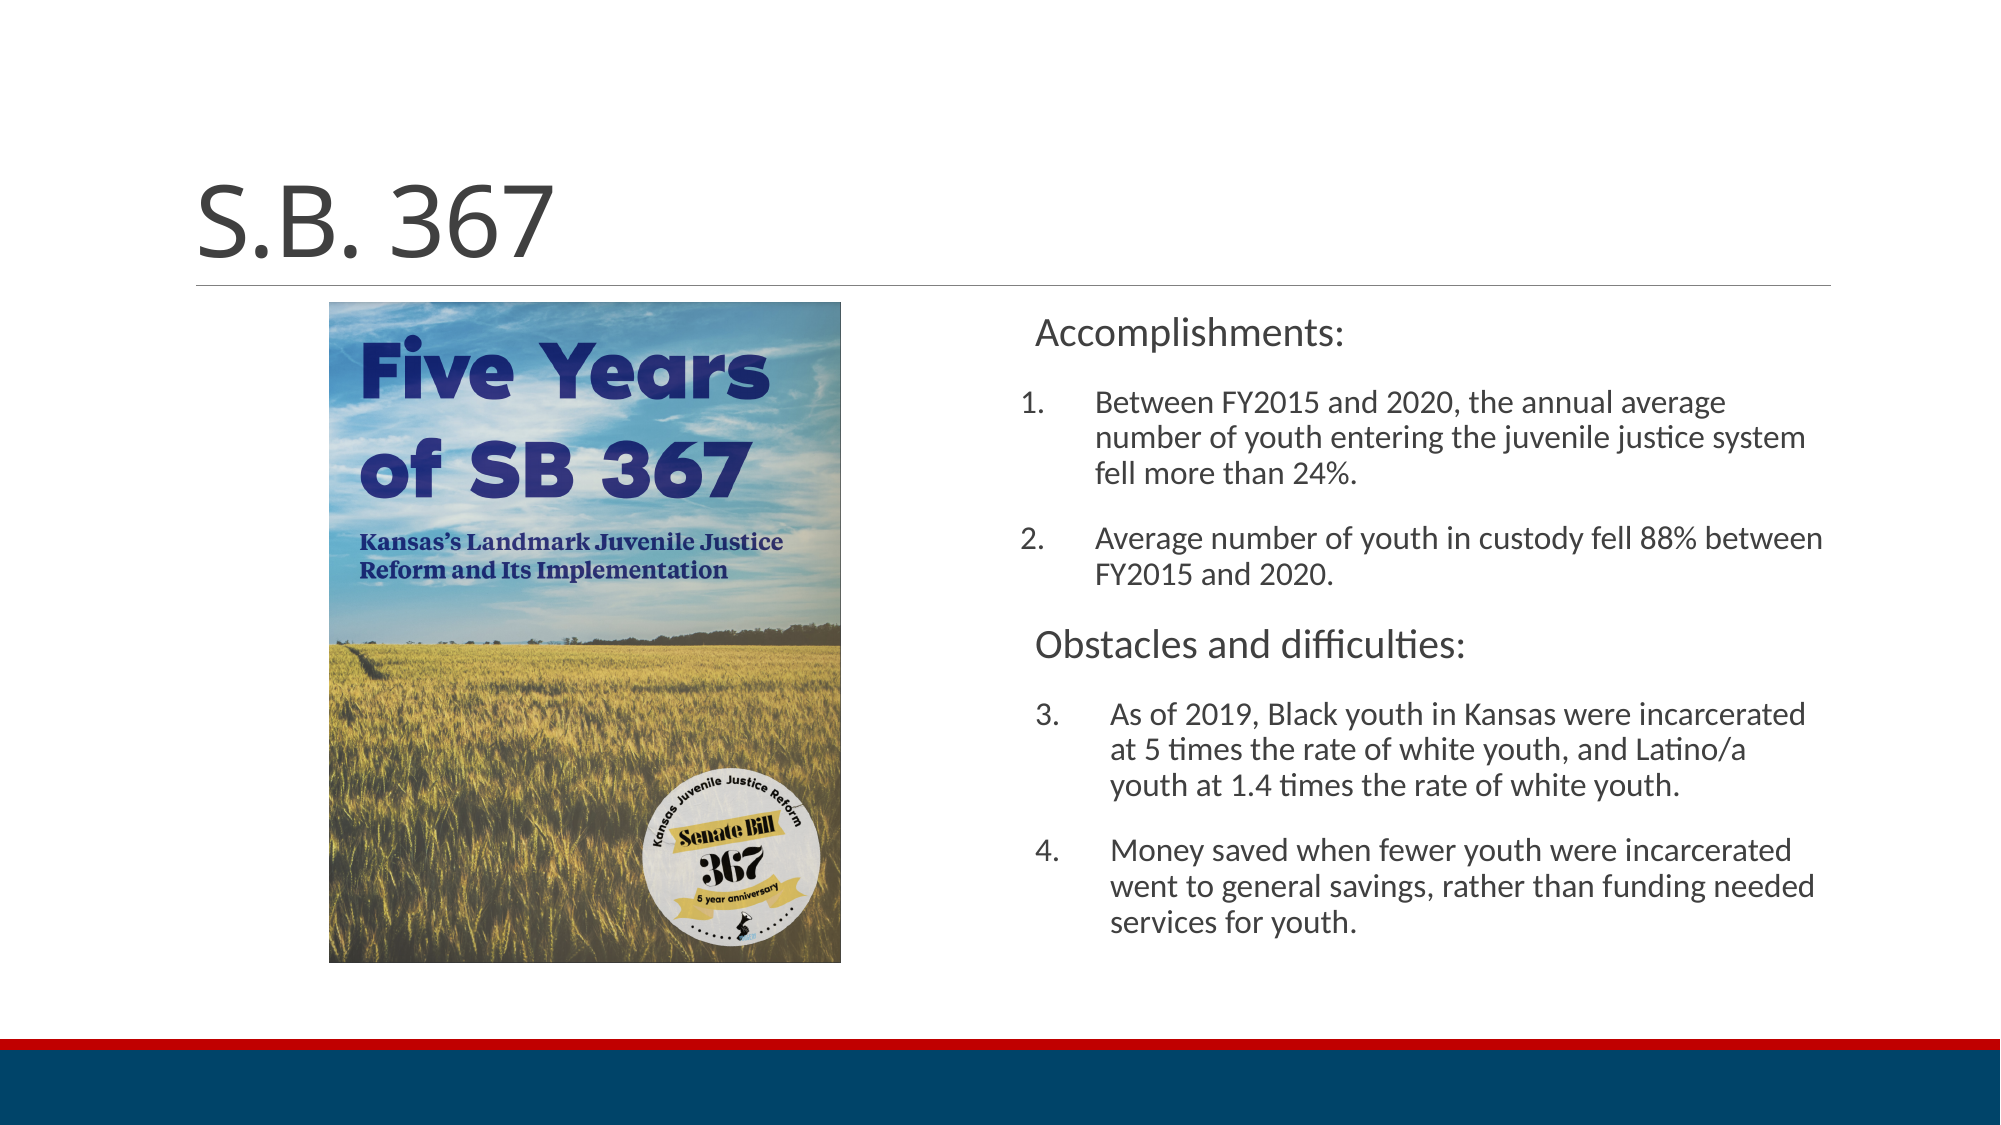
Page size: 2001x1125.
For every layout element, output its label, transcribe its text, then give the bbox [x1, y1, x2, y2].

list Accomplishments: Between FY2015 and 2020, the annual average number of youth entering the juvenile justice system fell more than 24%. Average number of youth in custody fell 88% between FY2015 and 2020. Obstacles and difficulties: As of 2019, Black youth in Kansas were incarcerated at 5 times the rate of white youth, and Latino/a youth at 1.4 times the rate of white youth. Money saved when fewer youth were incarcerated went to general savings, rather than funding needed services for youth. [1020, 302, 1830, 963]
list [329, 302, 841, 964]
title S.B. 367 [180, 47, 1830, 285]
